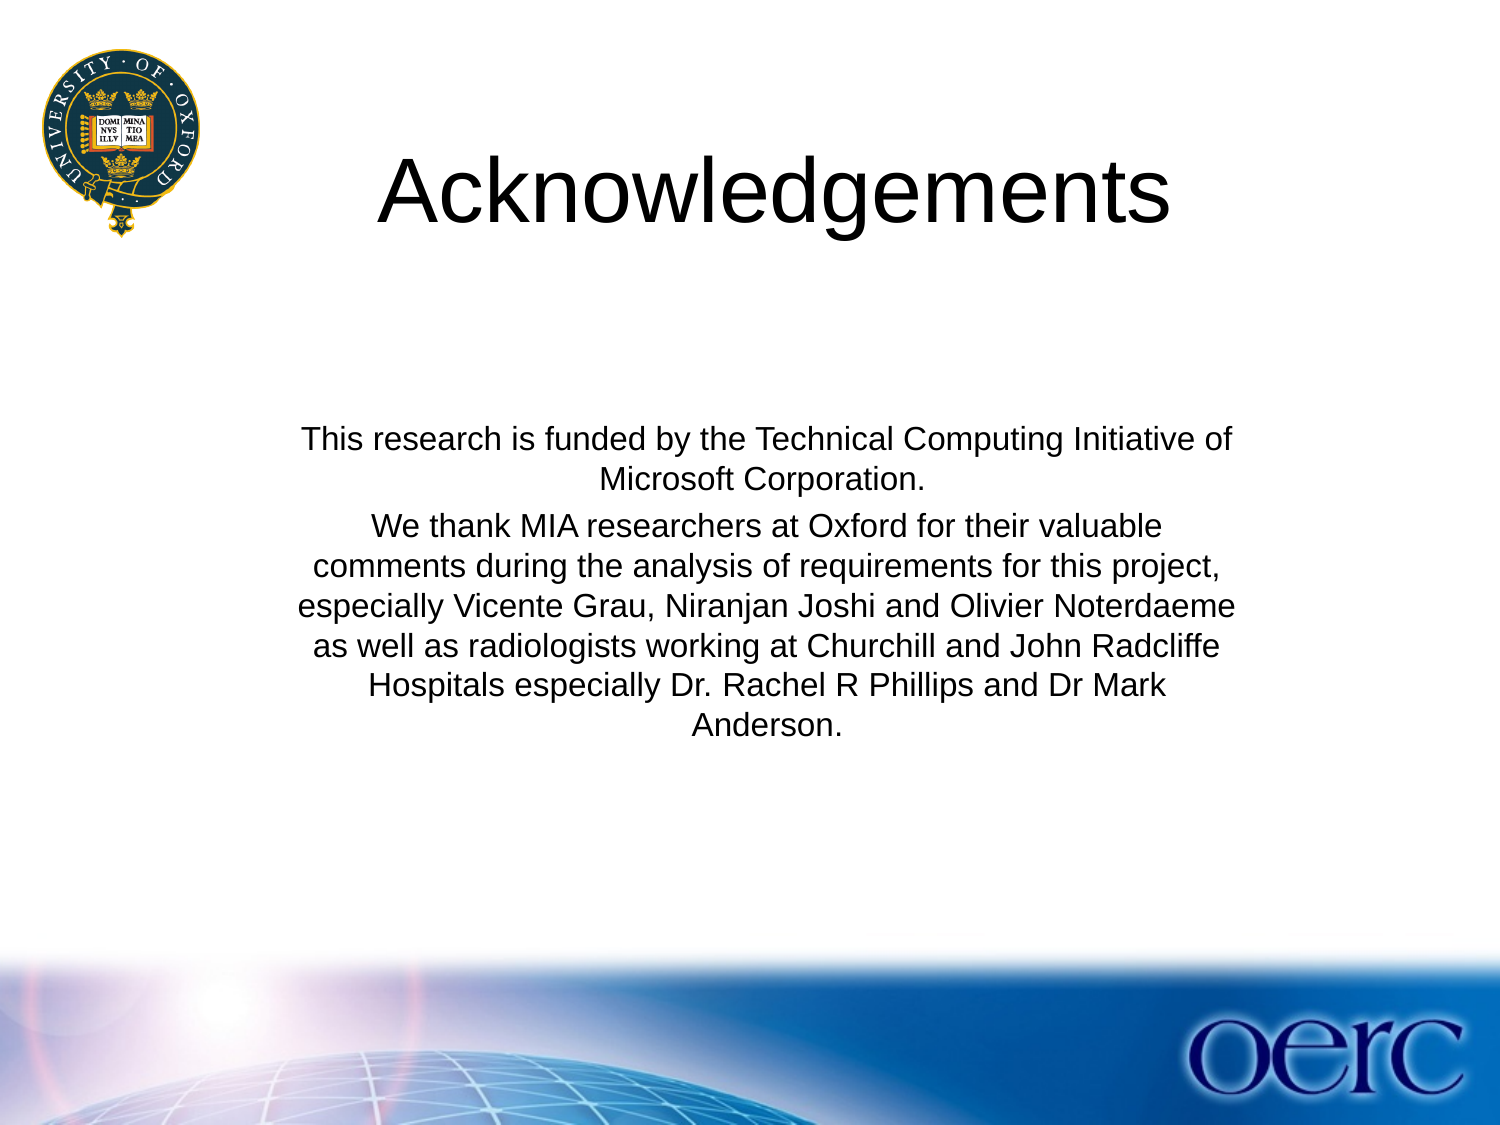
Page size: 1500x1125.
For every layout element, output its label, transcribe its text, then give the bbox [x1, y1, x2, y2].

list This research is funded by the Technical Computing Initiative of Microsoft Corporation. We thank MIA researchers at Oxford for their valuable comments during the analysis of requirements for this project, especially Vicente Grau, Niranjan Joshi and Olivier Noterdaeme as well as radiologists working at Churchill and John Radcliffe Hospitals especially Dr. Rachel R Phillips and Dr Mark Anderson. [280, 363, 1255, 844]
picture [0, 933, 1500, 1125]
title Acknowledgements [175, 66, 1376, 305]
picture [42, 49, 200, 238]
